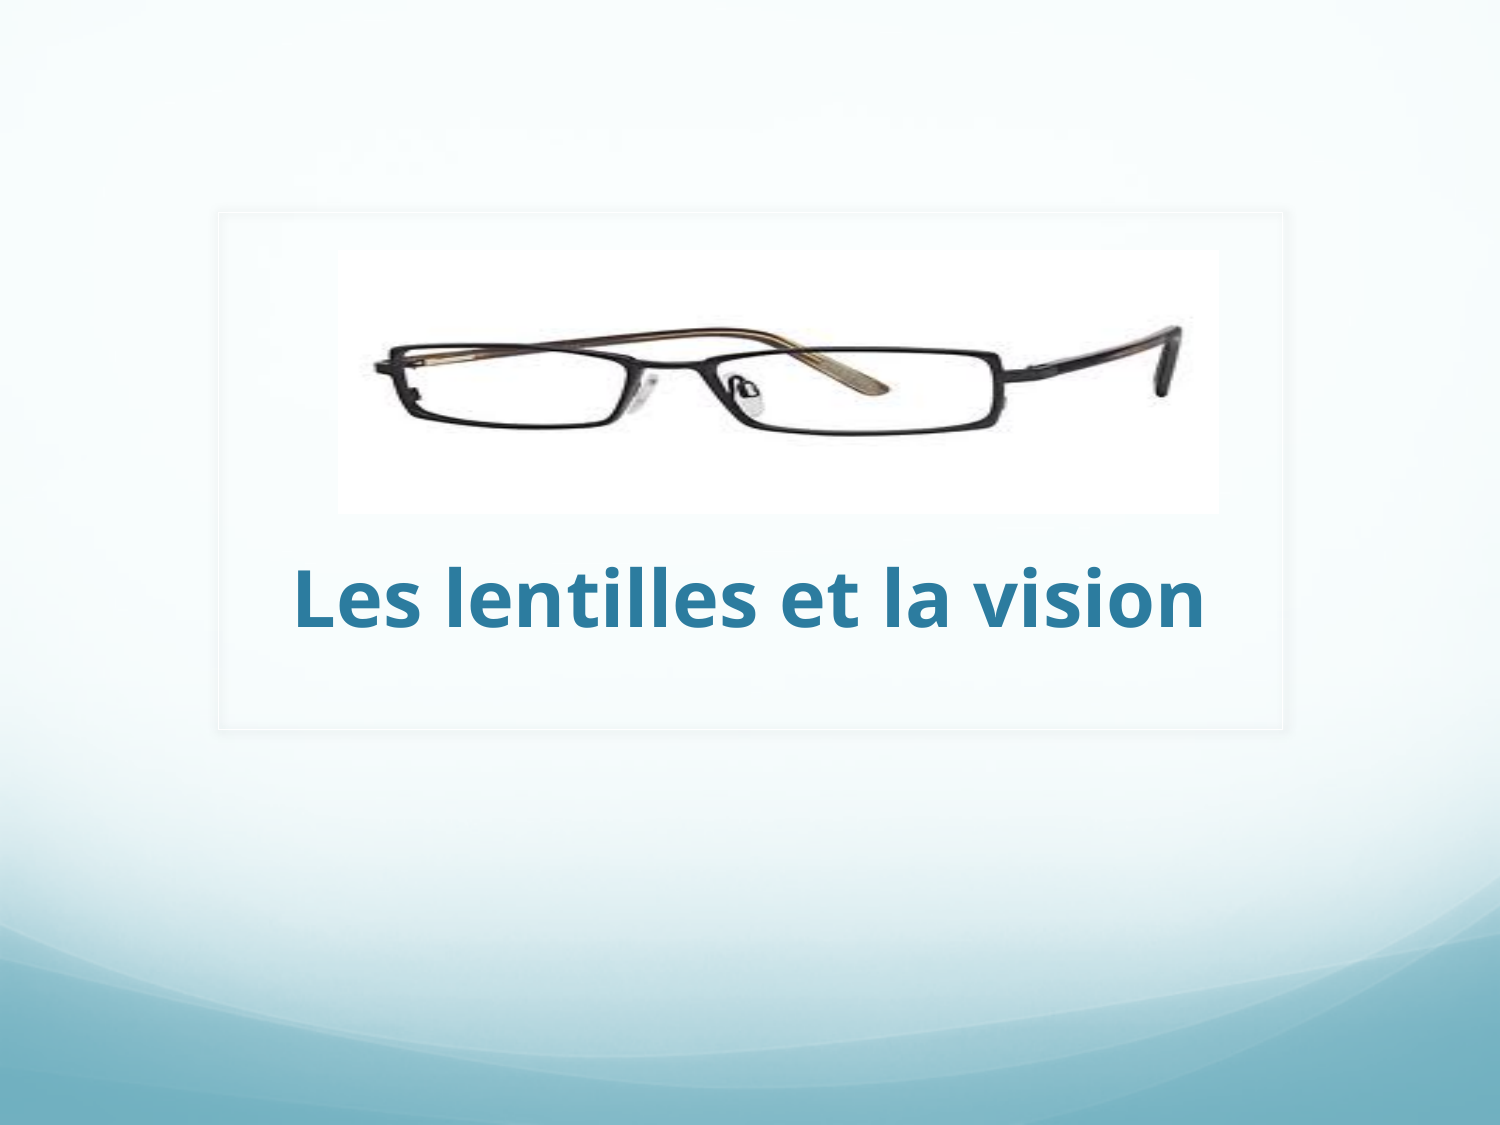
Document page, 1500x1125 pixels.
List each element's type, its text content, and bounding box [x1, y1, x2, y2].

subtitle Les lentilles et la vision [217, 541, 1283, 692]
picture [338, 249, 1220, 514]
